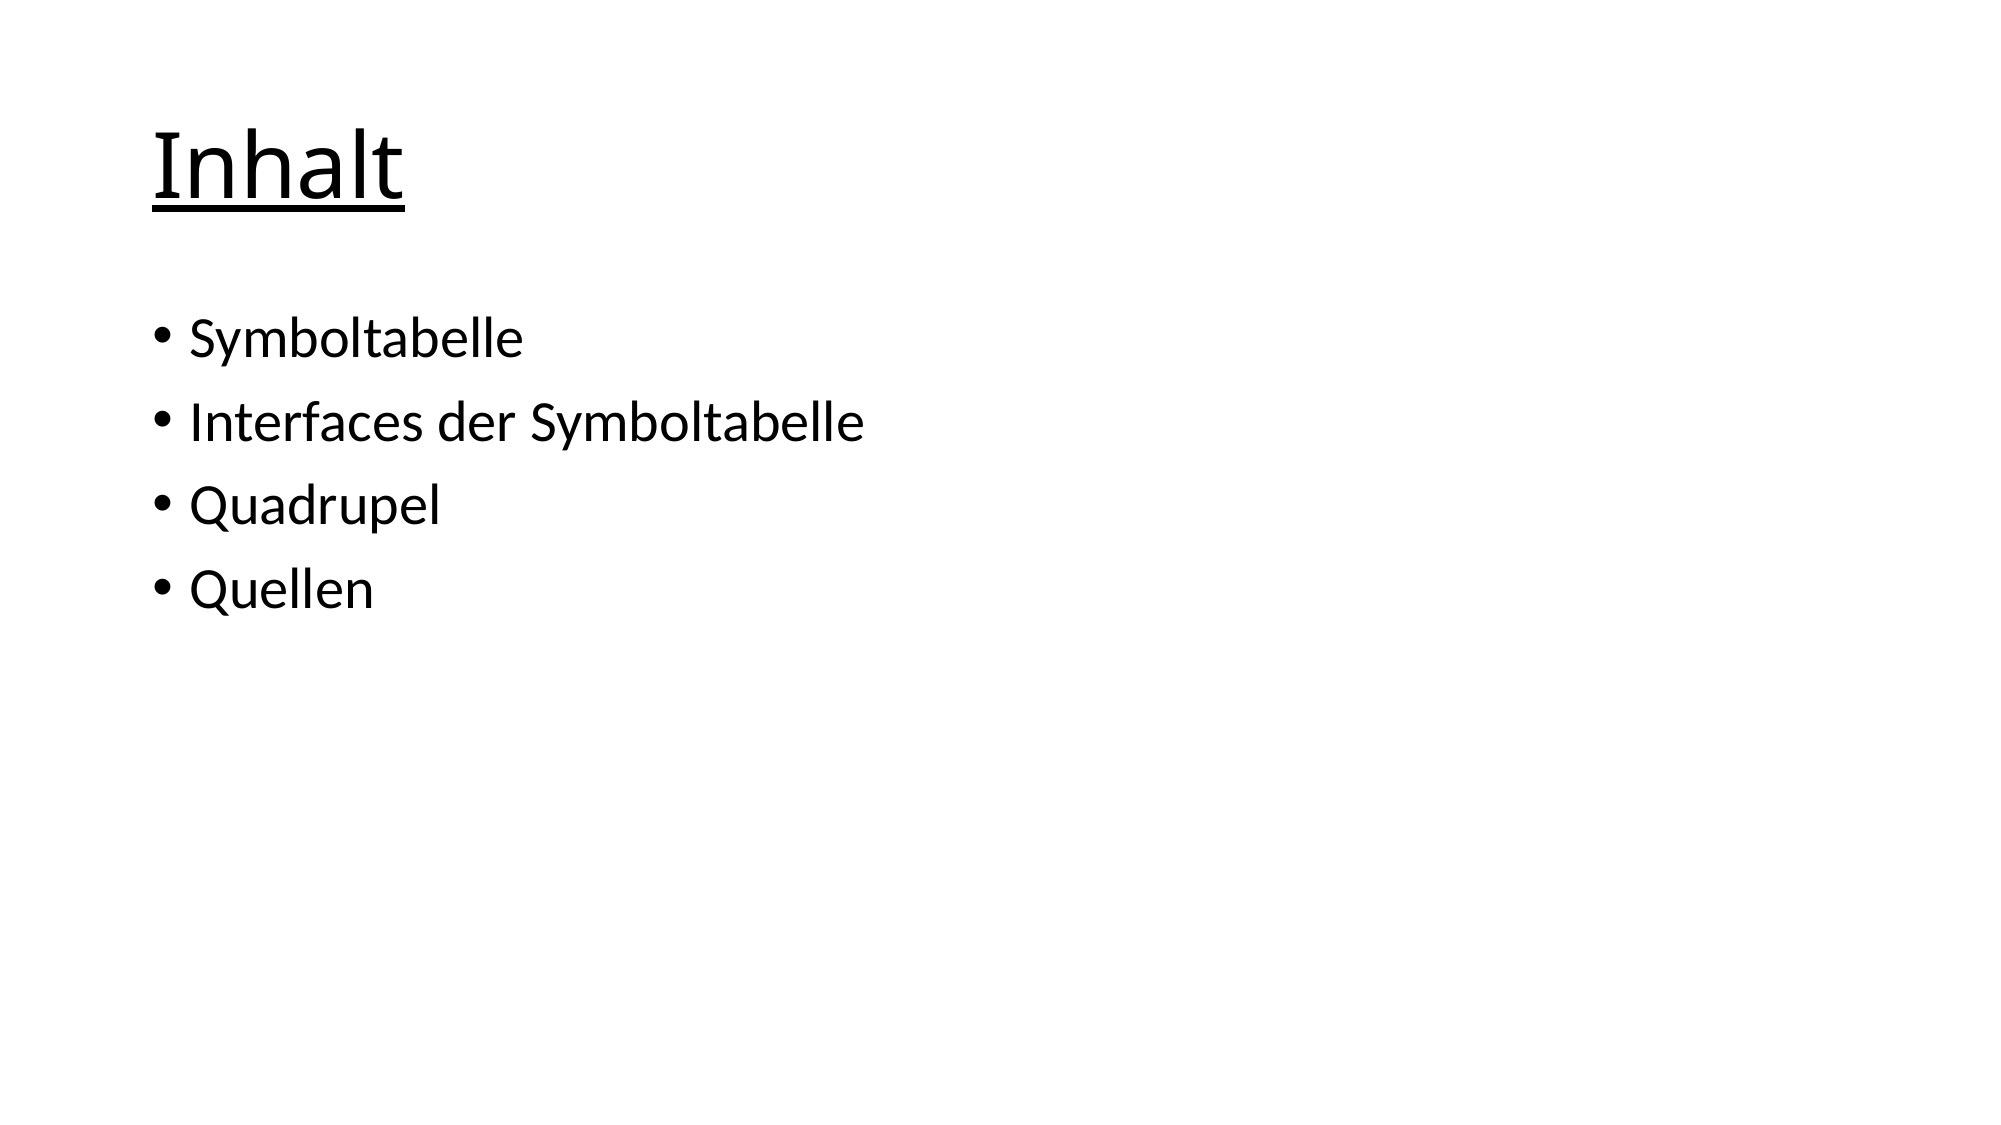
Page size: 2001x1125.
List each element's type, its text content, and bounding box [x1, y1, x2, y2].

title Inhalt [137, 59, 1863, 278]
list Symboltabelle Interfaces der Symboltabelle Quadrupel Quellen [137, 299, 1863, 1014]
